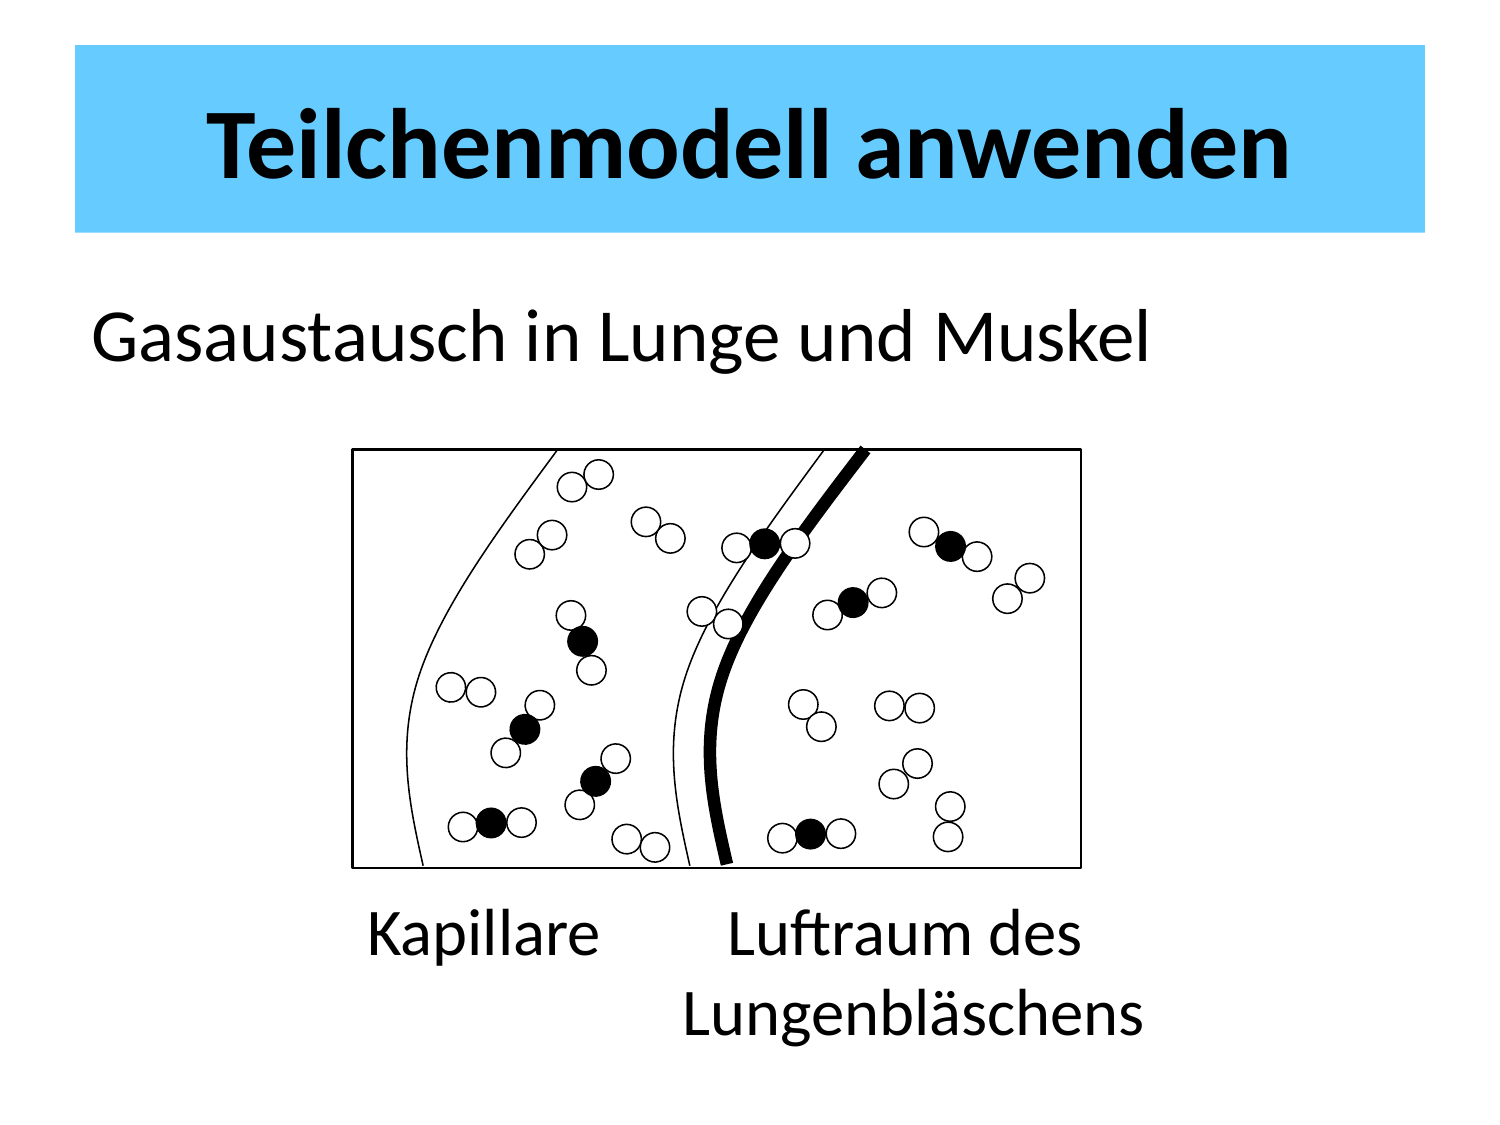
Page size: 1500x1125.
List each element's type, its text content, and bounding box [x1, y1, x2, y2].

text_box Kapillare Luftraum des Lungenbläschens [352, 881, 1176, 1057]
title Teilchenmodell anwenden [75, 45, 1425, 233]
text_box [396, 449, 1045, 870]
text_box Gasaustausch in Lunge und Muskel [76, 278, 1341, 384]
text_box [350, 447, 397, 870]
text_box [1043, 447, 1083, 870]
